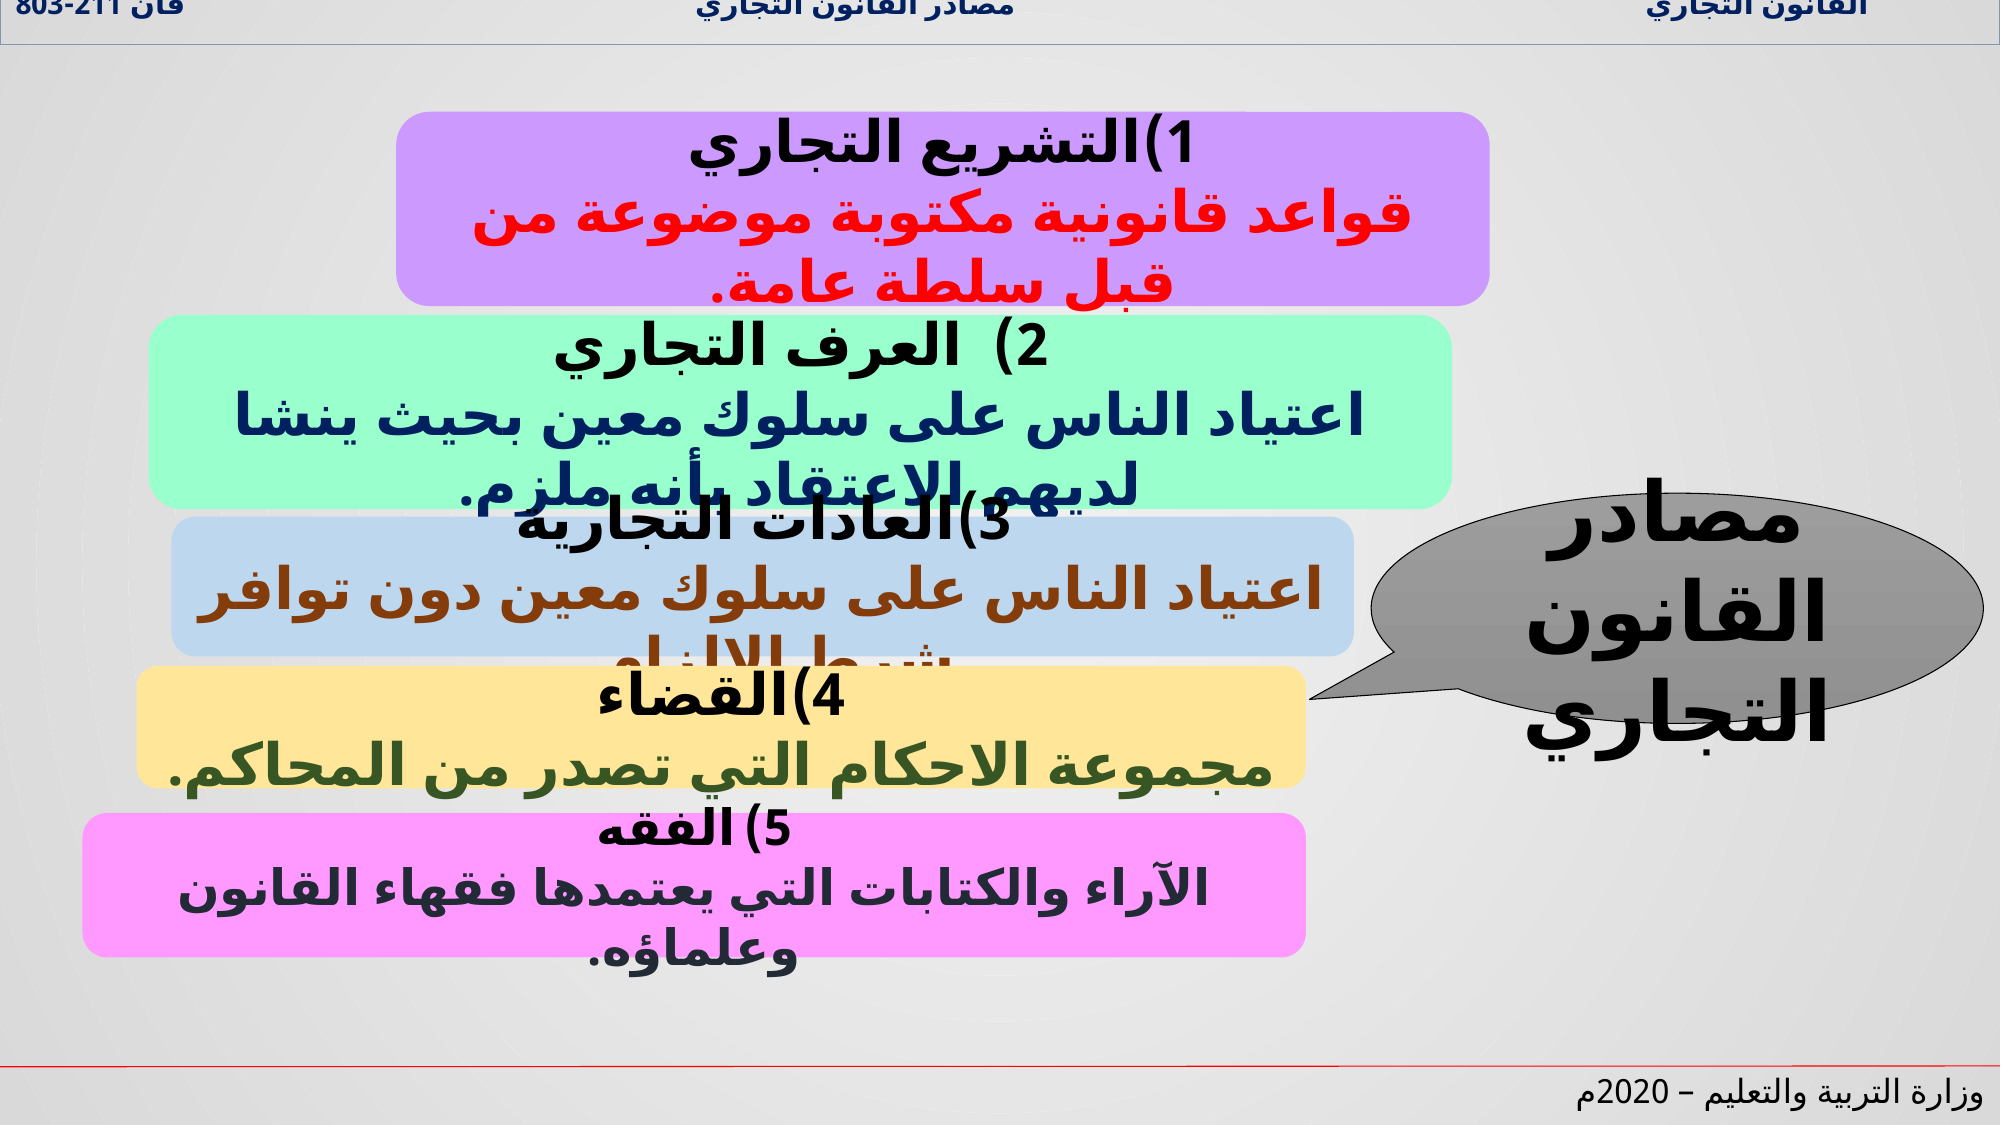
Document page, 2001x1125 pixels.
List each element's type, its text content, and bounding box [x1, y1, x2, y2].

text_box الفقه الآراء والكتابات التي يعتمدها فقهاء القانون وعلماؤه. [82, 812, 1306, 958]
text_box العادات التجارية اعتياد الناس على سلوك معين دون توافر شرط الإلزام. [171, 516, 1354, 657]
text_box التشريع التجاري قواعد قانونية مكتوبة موضوعة من قبل سلطة عامة. [396, 111, 1490, 307]
text_box القضاء مجموعة الاحكام التي تصدر من المحاكم. [136, 665, 1306, 789]
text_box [0, 1062, 2000, 1119]
text_box مصادر القانون التجاري [1308, 492, 1984, 724]
text_box القانون التجاري مصادر القانون التجاري قان 211-803 [0, 0, 2000, 45]
text_box 2) العرف التجاري اعتياد الناس على سلوك معين بحيث ينشا لديهم الاعتقاد بأنه ملزم. [148, 314, 1453, 510]
